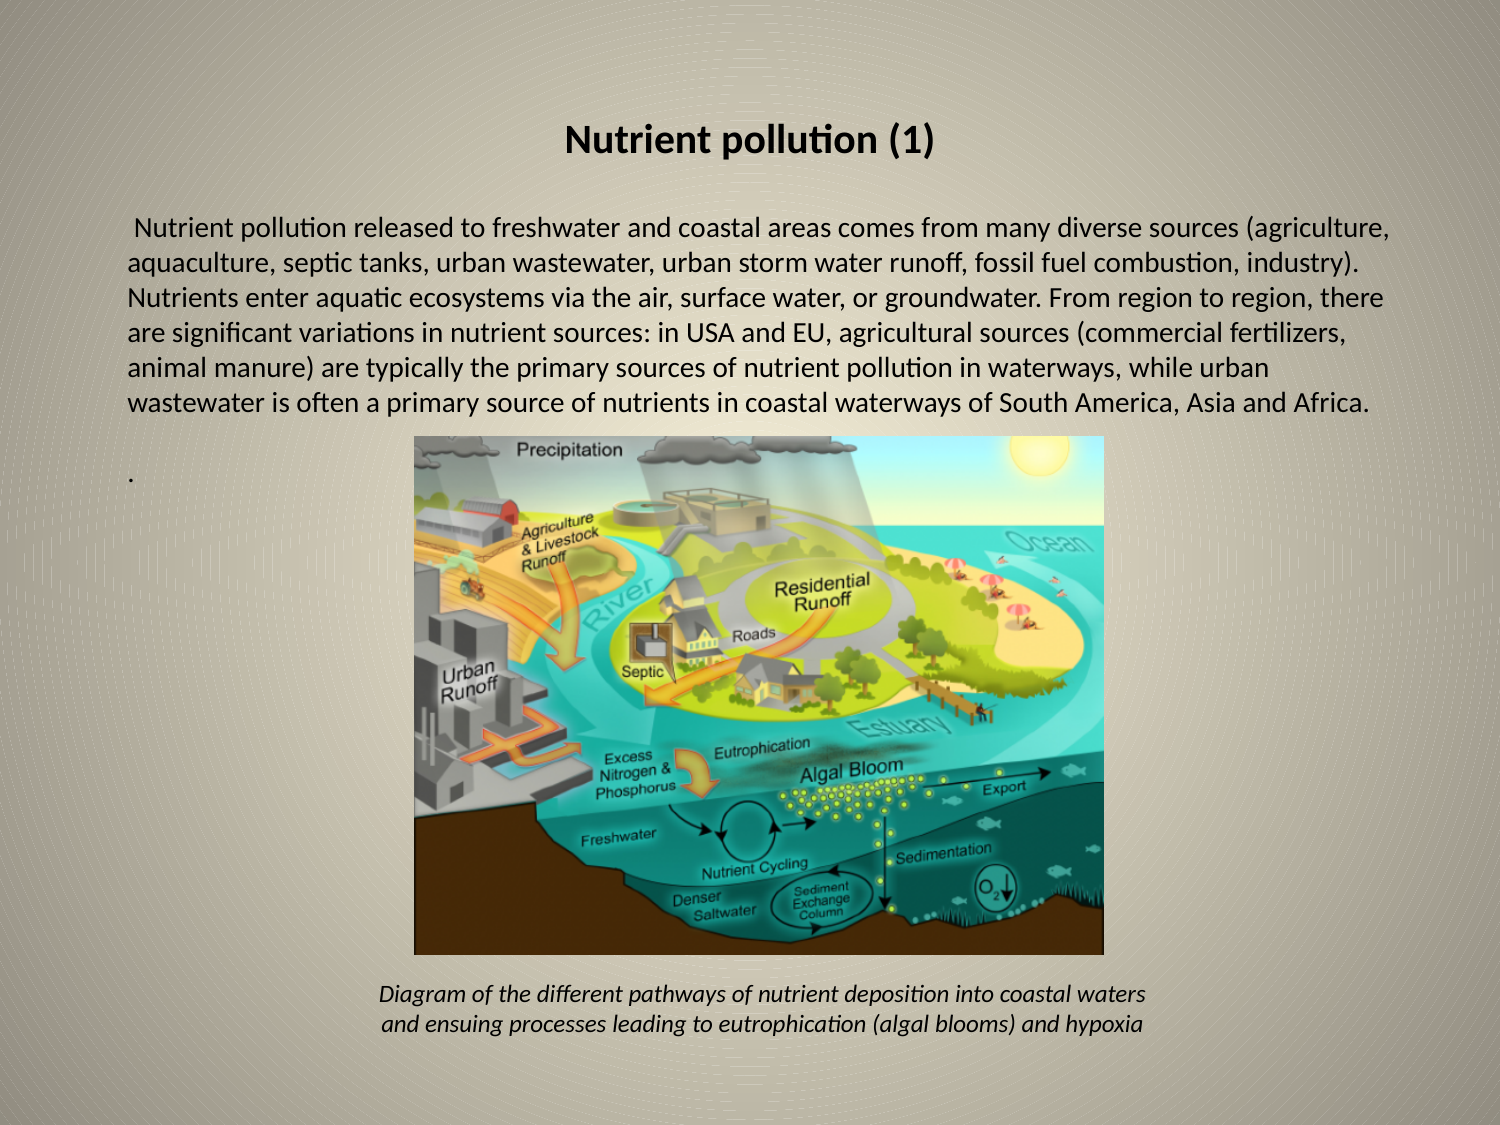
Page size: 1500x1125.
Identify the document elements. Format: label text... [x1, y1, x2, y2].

title Nutrient pollution (1) [112, 94, 1388, 180]
text_box Nutrient pollution released to freshwater and coastal areas comes from many diverse sources (agriculture, aquaculture, septic tanks, urban wastewater, urban storm water runoff, fossil fuel combustion, industry). Nutrients enter aquatic ecosystems via the air, surface water, or groundwater. From region to region, there are significant variations in nutrient sources: in USA and EU, agricultural sources (commercial fertilizers, animal manure) are typically the primary sources of nutrient pollution in waterways, while urban wastewater is often a primary source of nutrients in coastal waterways of South America, Asia and Africa. . Diagram of the different pathways of nutrient deposition into coastal waters and ensuing processes leading to eutrophication (algal blooms) and hypoxia [112, 201, 1414, 1080]
picture [414, 436, 1105, 956]
